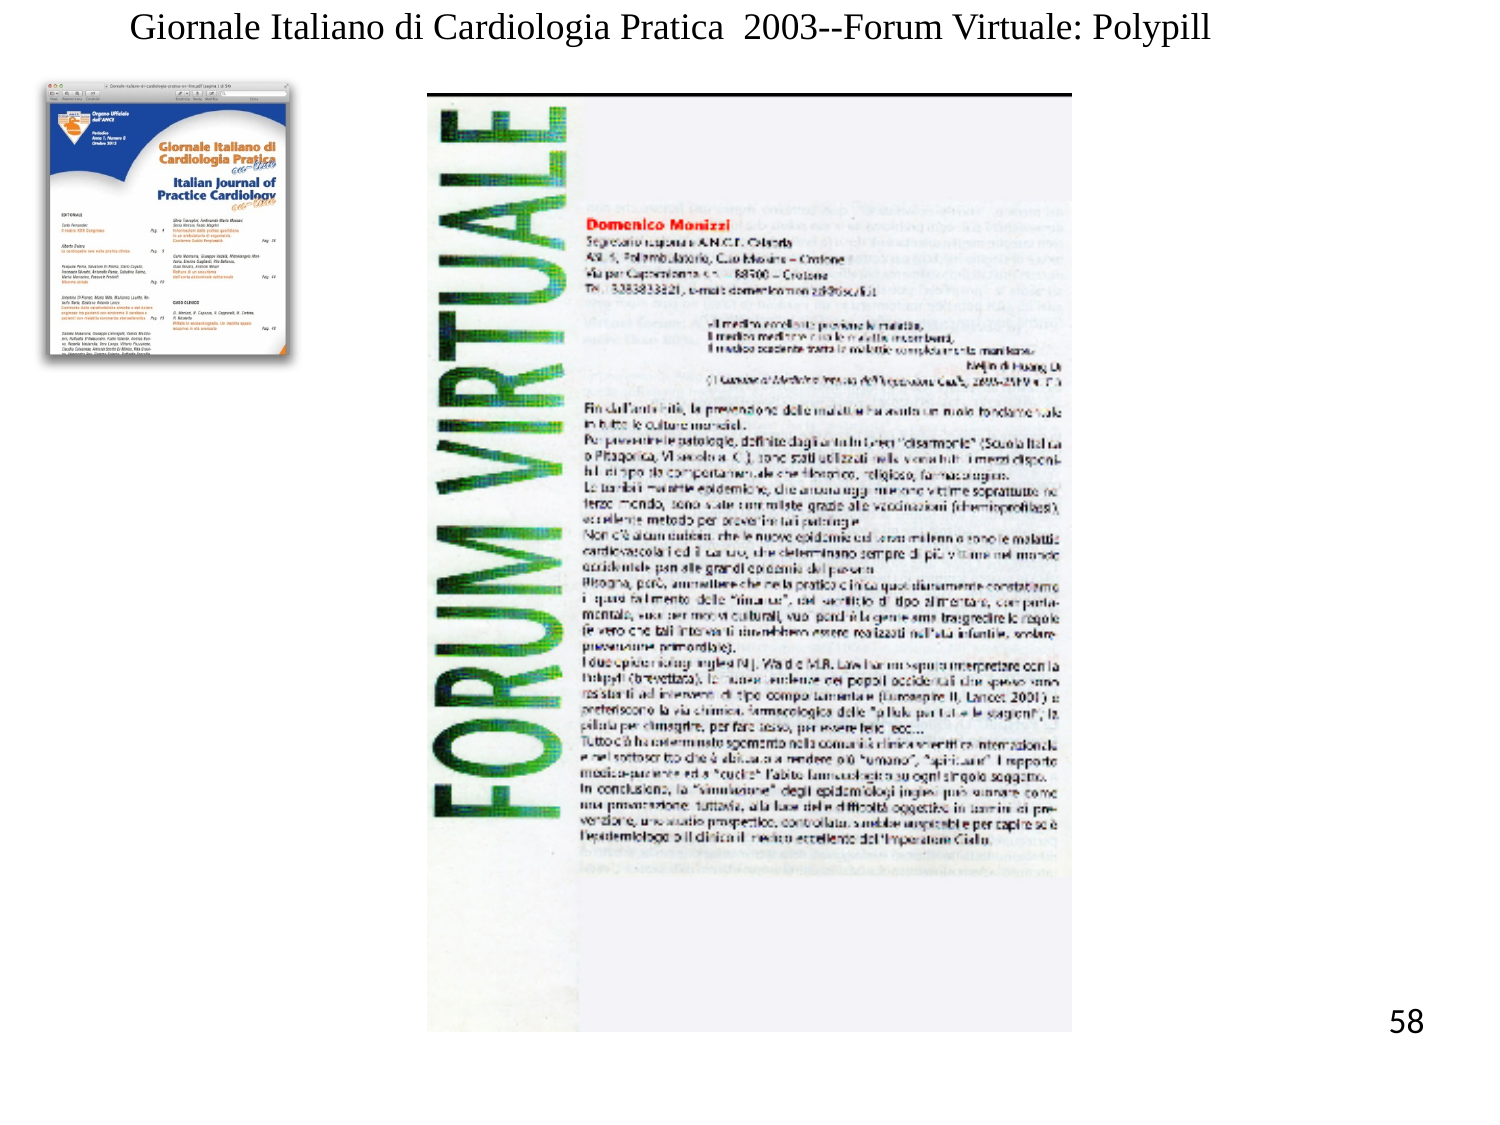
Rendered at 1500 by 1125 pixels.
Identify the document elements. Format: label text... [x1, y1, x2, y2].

picture [427, 93, 1073, 1032]
slide_number 58 [1074, 1000, 1426, 1044]
text_box Giornale Italiano di Cardiologia Pratica 2003--Forum Virtuale: Polypill [112, 0, 1221, 56]
picture [30, 73, 305, 377]
